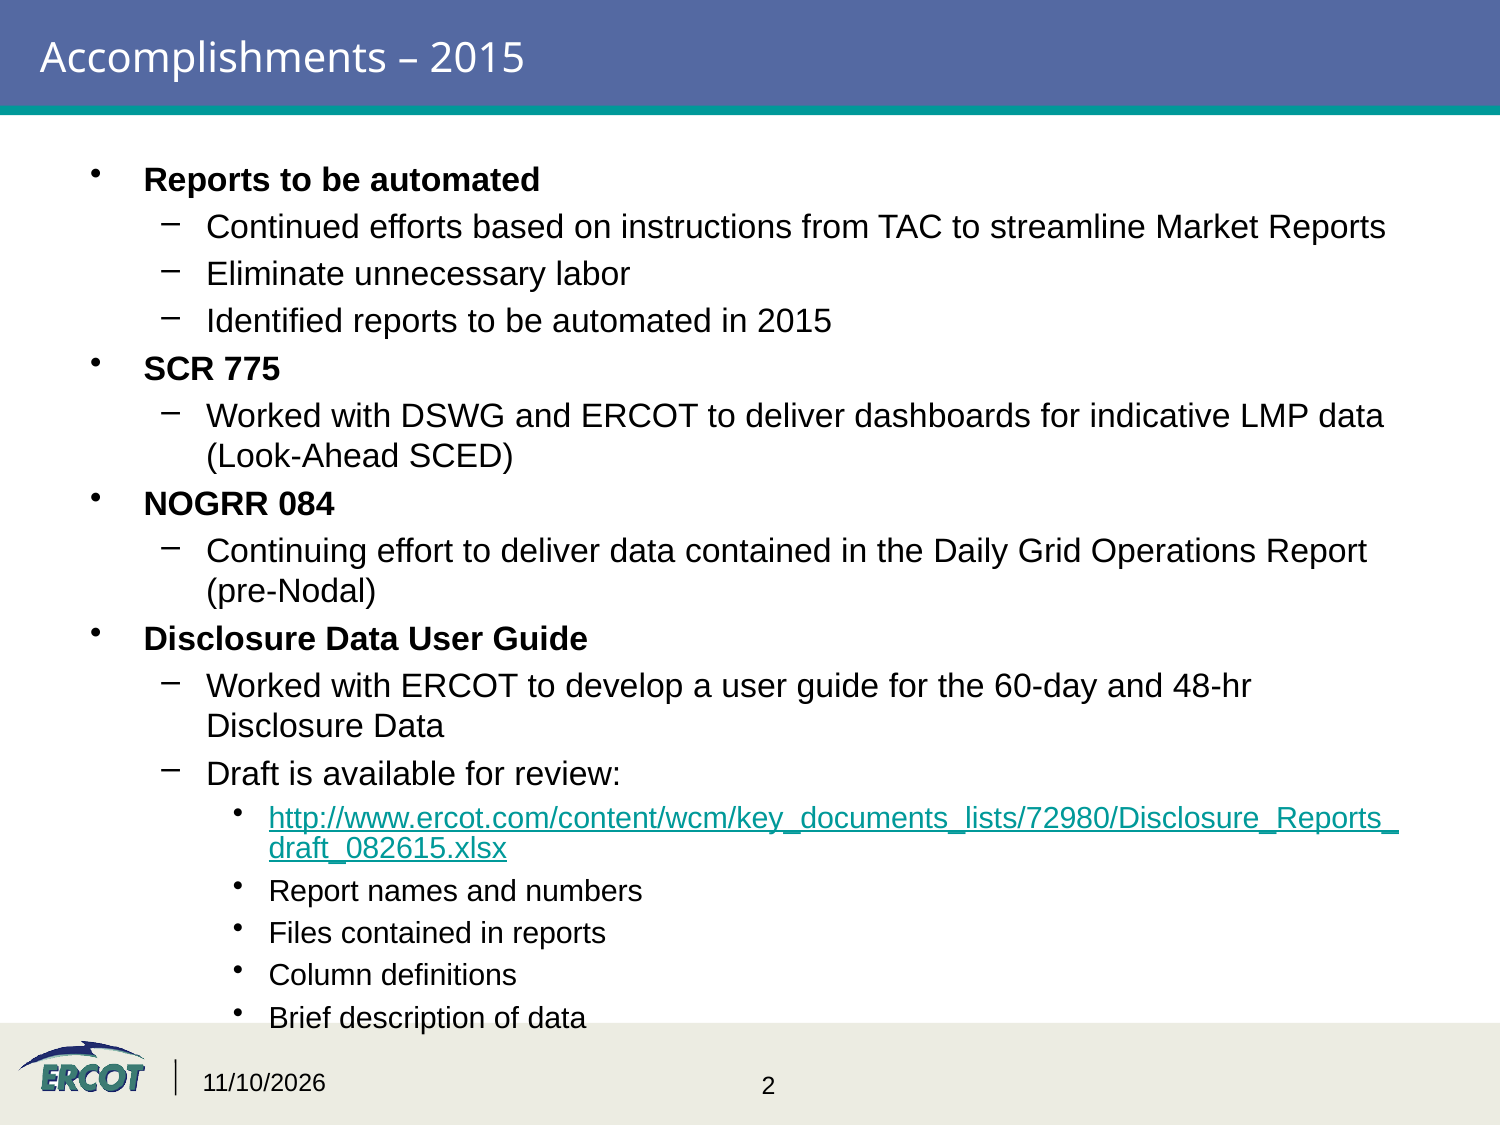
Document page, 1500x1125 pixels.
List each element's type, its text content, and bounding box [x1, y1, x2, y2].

list Reports to be automated Continued efforts based on instructions from TAC to streamline Market Reports Eliminate unnecessary labor Identified reports to be automated in 2015 SCR 775 Worked with DSWG and ERCOT to deliver dashboards for indicative LMP data (Look-Ahead SCED) NOGRR 084 Continuing effort to deliver data contained in the Daily Grid Operations Report (pre-Nodal) Disclosure Data User Guide Worked with ERCOT to develop a user guide for the 60-day and 48-hr Disclosure Data Draft is available for review: http://www.ercot.com/content/wcm/key_documents_lists/72980/Disclosure_Reports_draft_082615.xlsx Report names and numbers Files contained in reports Column definitions Brief description of data [75, 149, 1425, 1025]
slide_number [187, 1059, 538, 1113]
picture [10, 1031, 151, 1111]
title Accomplishments – 2015 [24, 0, 1450, 113]
